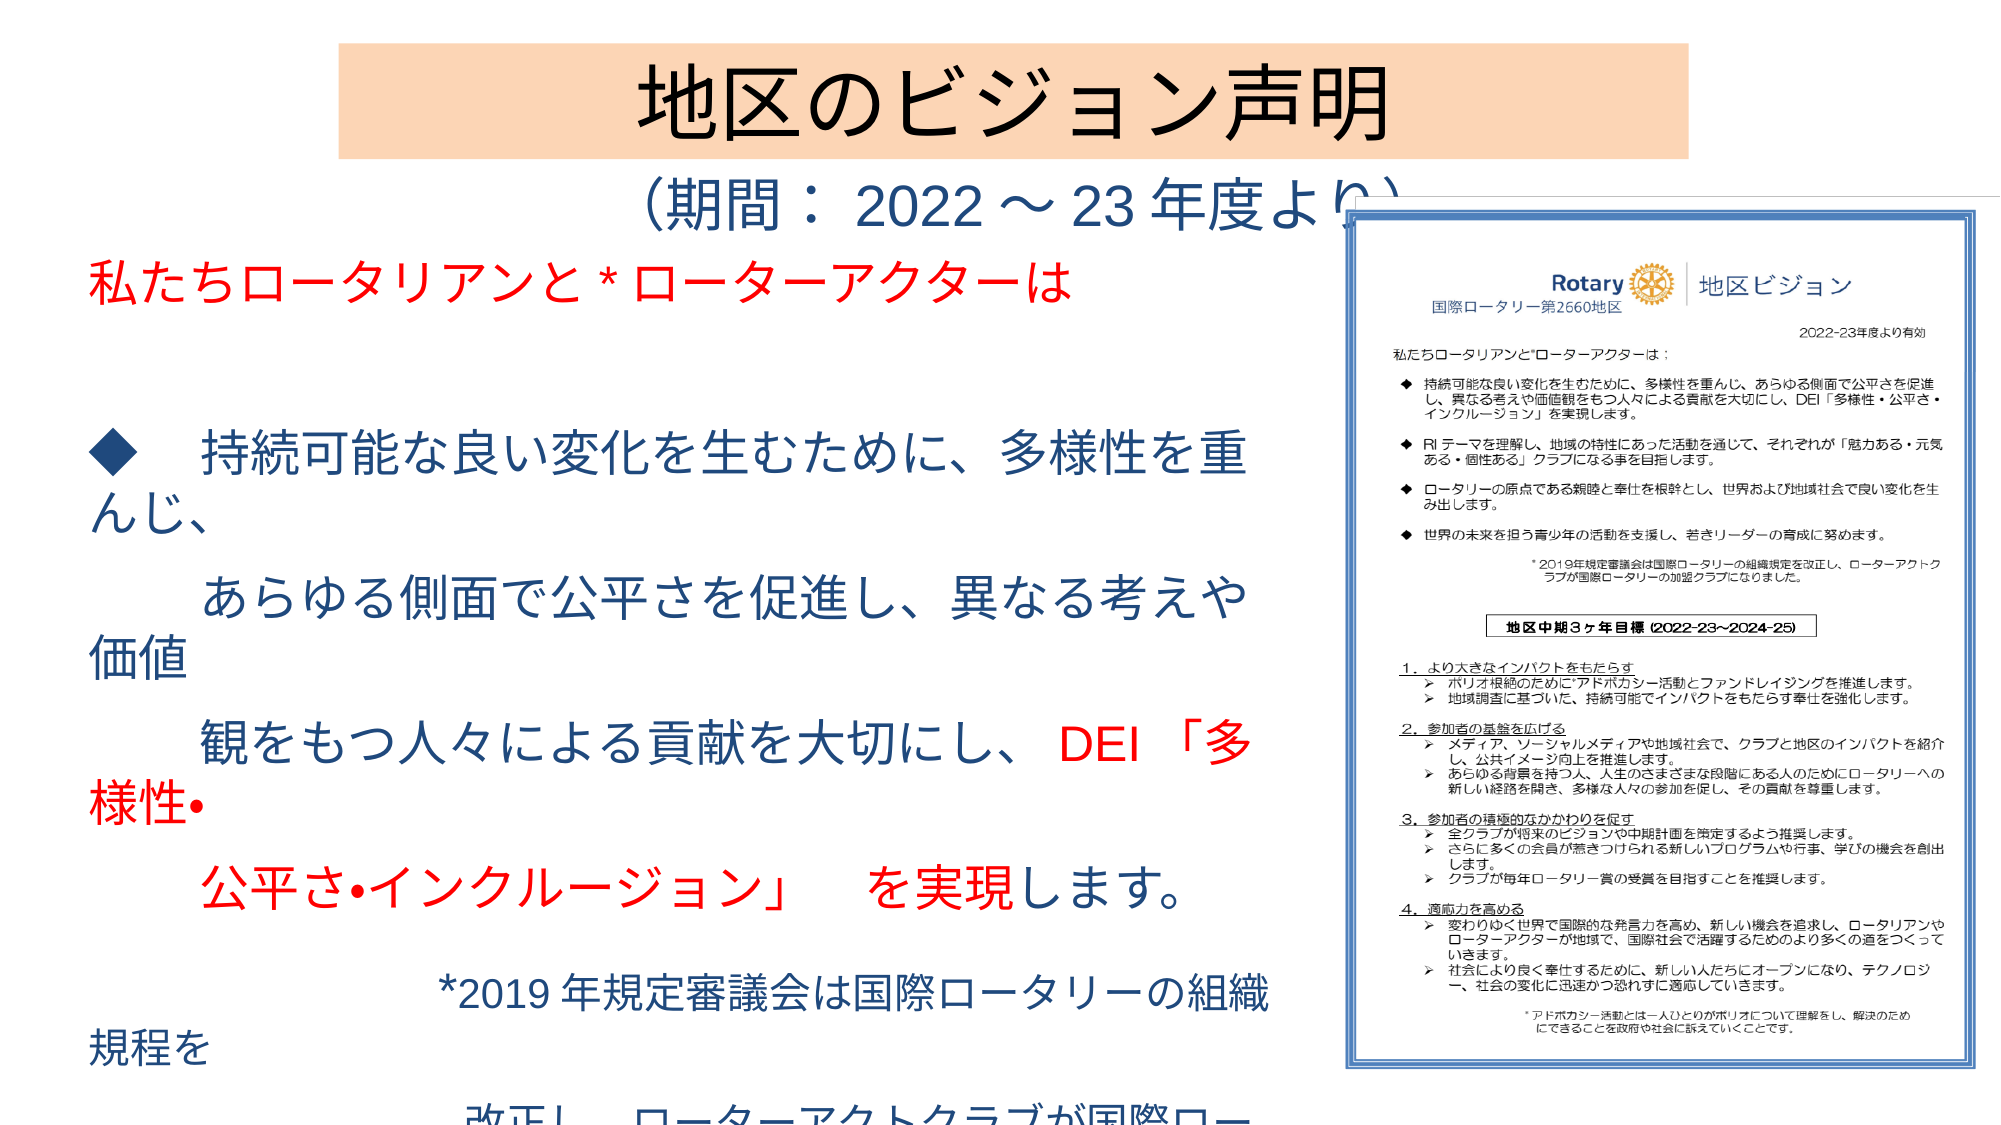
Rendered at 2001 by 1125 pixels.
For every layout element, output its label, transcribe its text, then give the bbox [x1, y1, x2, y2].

text_box 私たちロータリアンと*ローターアクターは ◆ 持続可能な良い変化を生むために、多様性を重んじ、 あらゆる側面で公平さを促進し、異なる考えや価値 観をもつ人々による貢献を大切にし、DEI「多様性・ 公平さ・インクルージョン」 を実現します。 *2019年規定審議会は国際ロータリーの組織規程を 改正し、ローターアクトクラブが国際ロータリーの 加盟クラブになりました。 [73, 244, 1297, 1045]
title 地区のビジョン声明 [338, 43, 1689, 160]
picture [1318, 184, 2000, 1082]
text_box （期間：2022～23年度より） [592, 166, 2000, 289]
